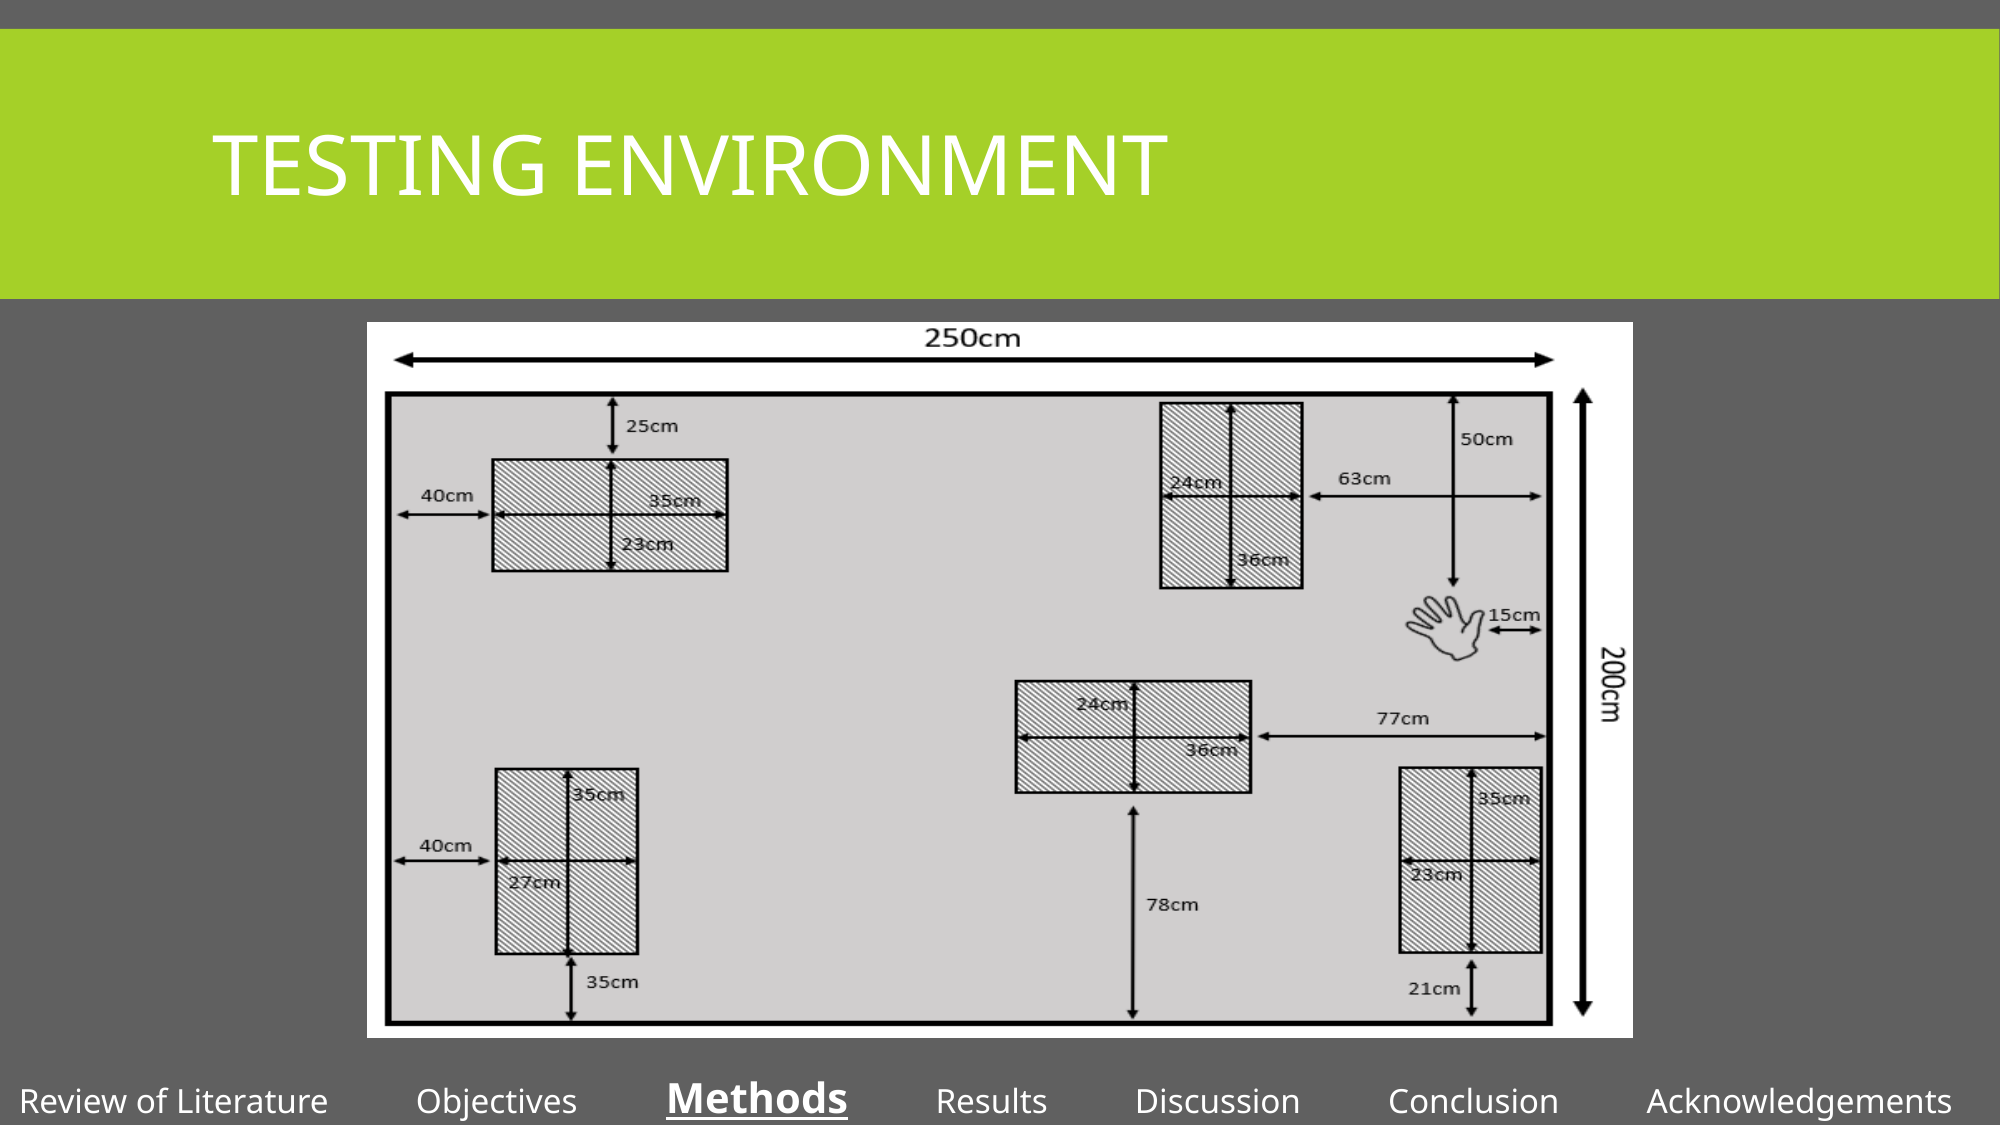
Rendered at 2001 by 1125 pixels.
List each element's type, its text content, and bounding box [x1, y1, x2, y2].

title Testing environment [197, 46, 1803, 295]
text_box Review of Literature Objectives Methods Results Discussion Conclusion Acknowledgements References [0, 1064, 2000, 1125]
picture [367, 322, 1633, 1038]
